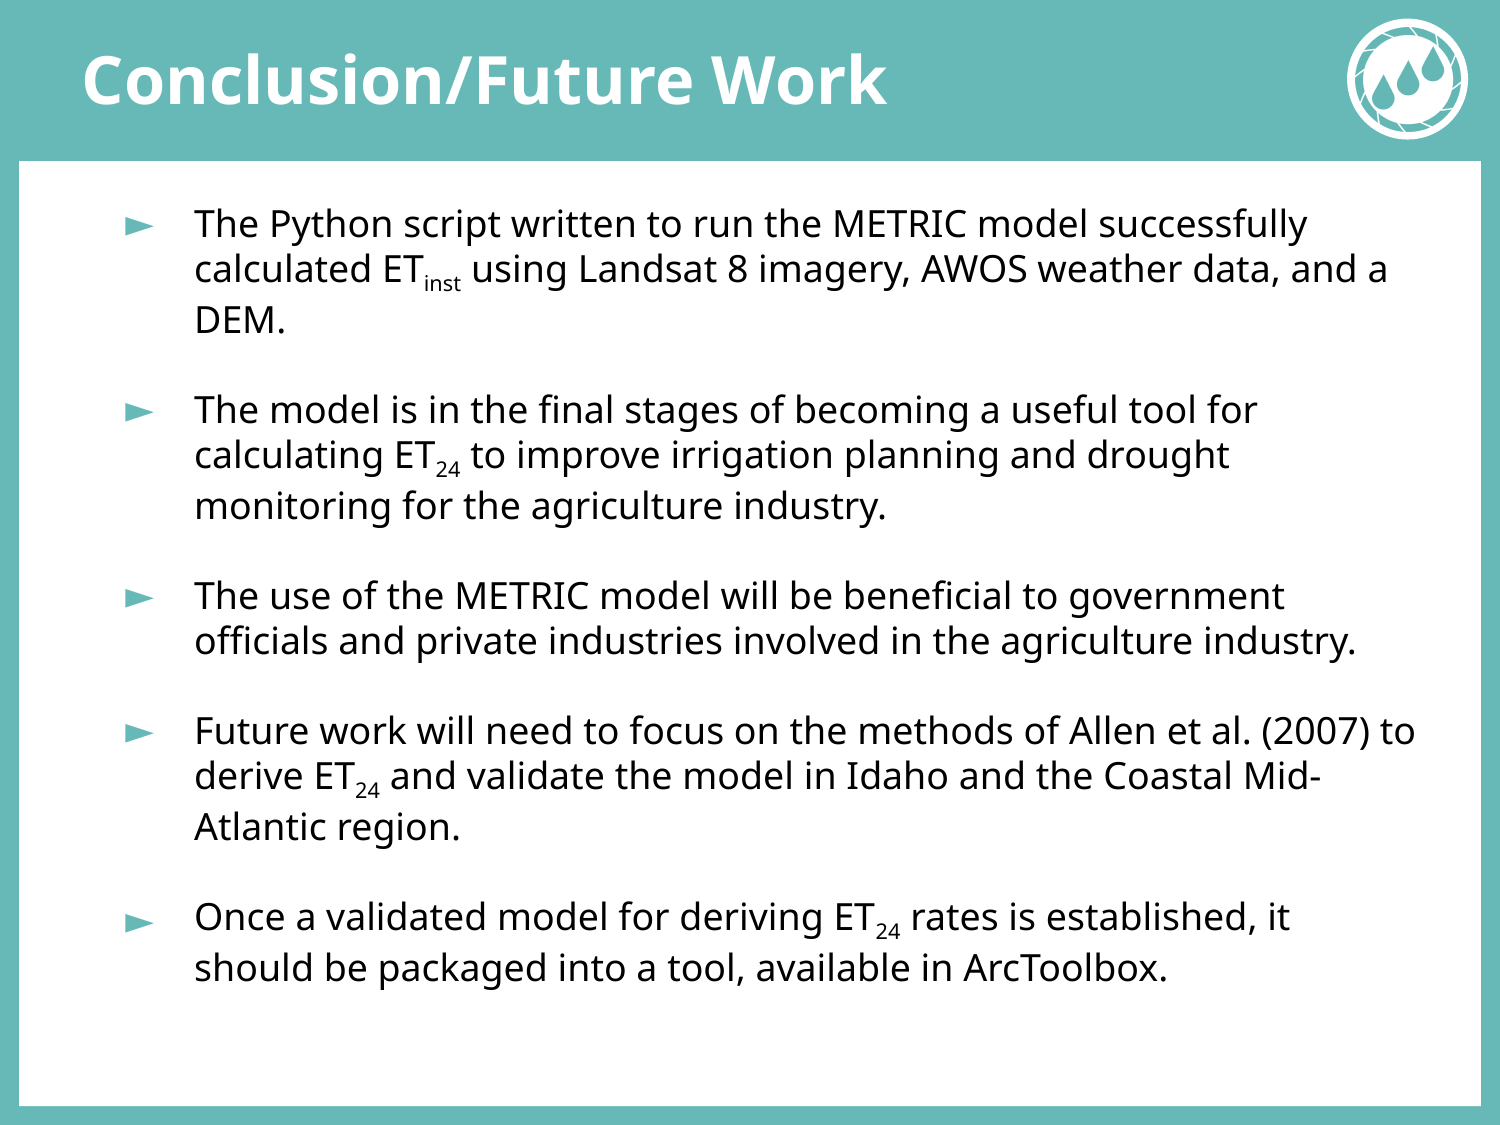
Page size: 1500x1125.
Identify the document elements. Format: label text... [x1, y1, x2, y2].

title Conclusion/Future Work [66, 25, 1238, 134]
picture [1355, 27, 1461, 132]
list The Python script written to run the METRIC model successfully calculated ETinst using Landsat 8 imagery, AWOS weather data, and a DEM. The model is in the final stages of becoming a useful tool for calculating ET24 to improve irrigation planning and drought monitoring for the agriculture industry. The use of the METRIC model will be beneficial to government officials and private industries involved in the agriculture industry. Future work will need to focus on the methods of Allen et al. (2007) to derive ET24 and validate the model in Idaho and the Coastal Mid-Atlantic region. Once a validated model for deriving ET24 rates is established, it should be packaged into a tool, available in ArcToolbox. [66, 184, 1434, 1085]
